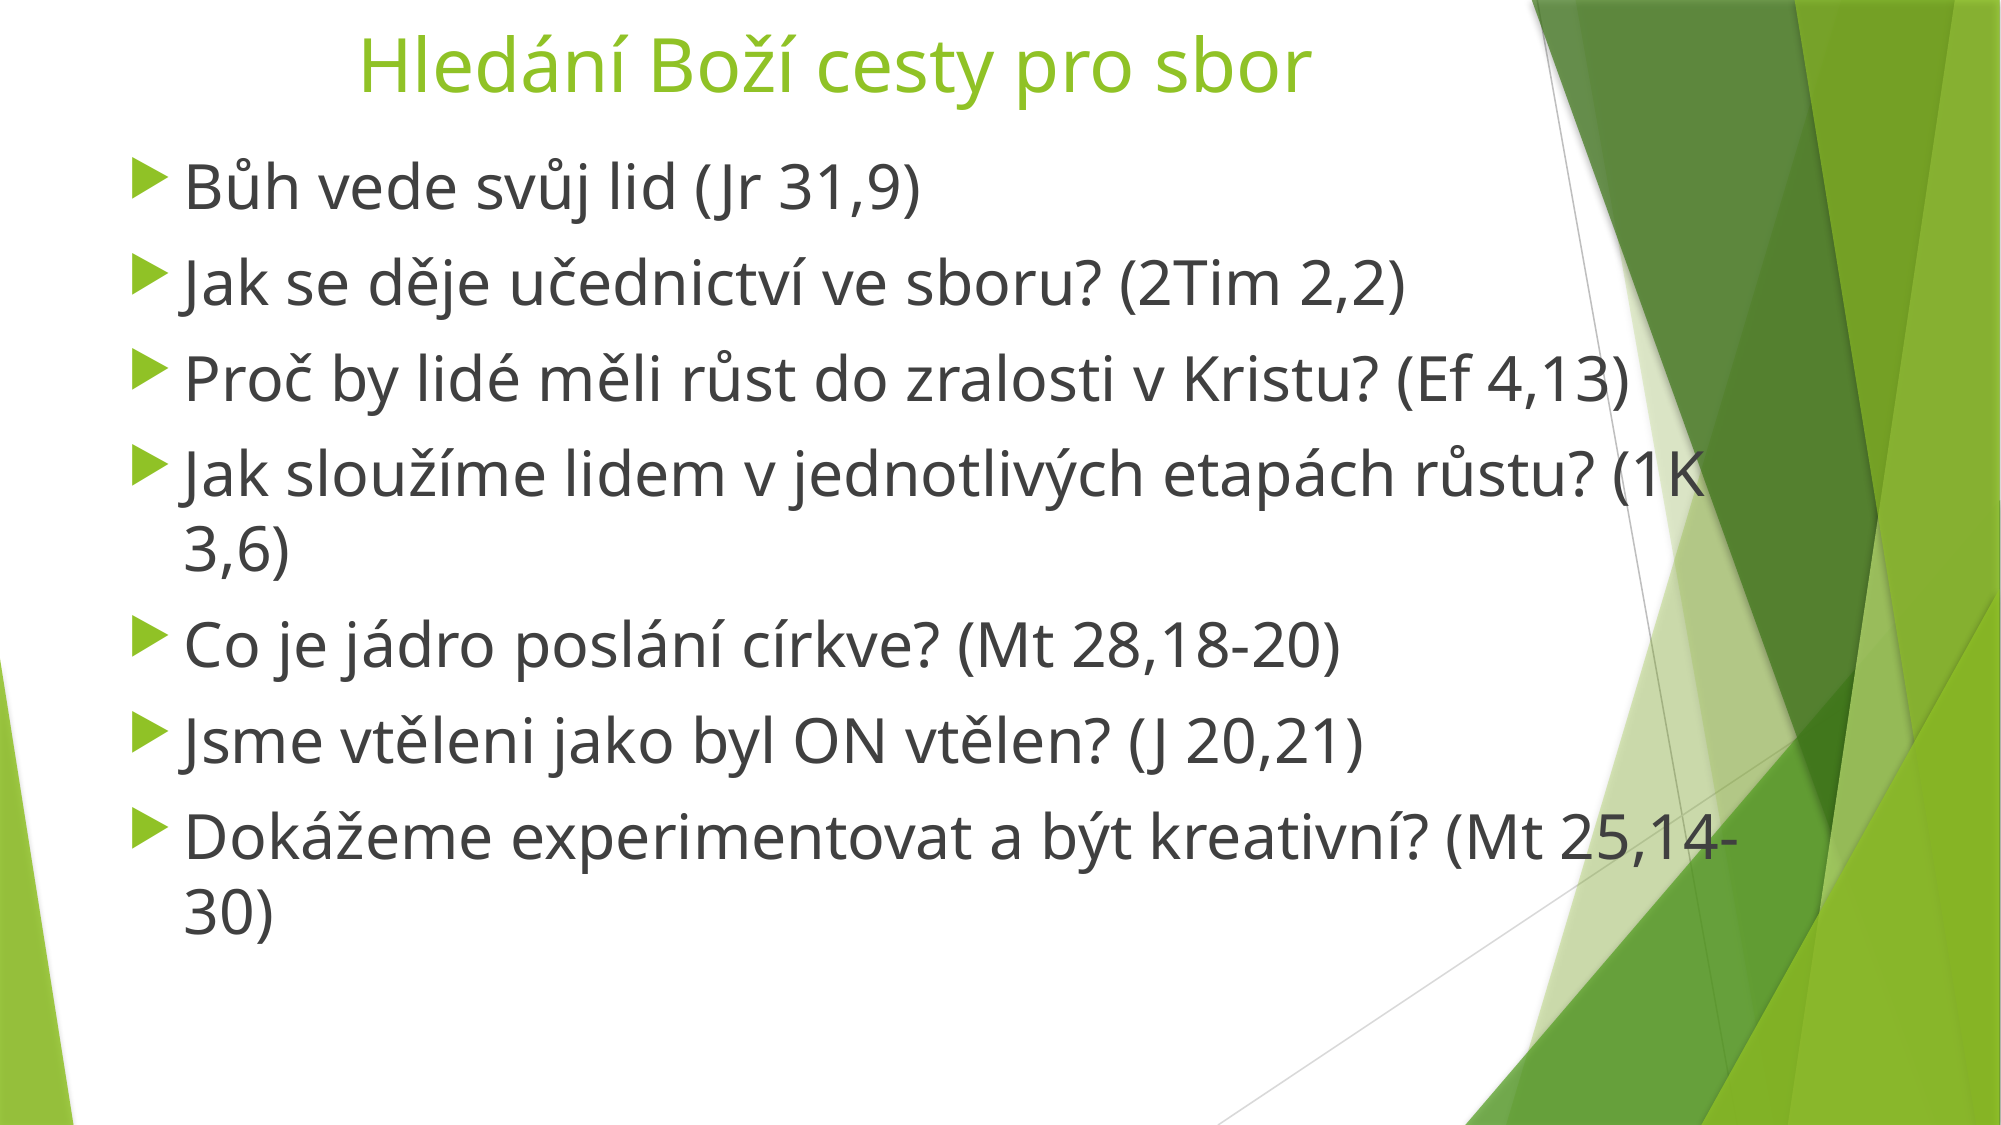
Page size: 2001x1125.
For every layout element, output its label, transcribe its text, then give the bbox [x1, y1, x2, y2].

title Hledání Boží cesty pro sbor [130, 10, 1541, 110]
list Bůh vede svůj lid (Jr 31,9) Jak se děje učednictví ve sboru? (2Tim 2,2) Proč by lidé měli růst do zralosti v Kristu? (Ef 4,13) Jak sloužíme lidem v jednotlivých etapách růstu? (1K 3,6) Co je jádro poslání církve? (Mt 28,18-20) Jsme vtěleni jako byl ON vtělen? (J 20,21) Dokážeme experimentovat a být kreativní? (Mt 25,14-30) [112, 139, 1766, 1125]
